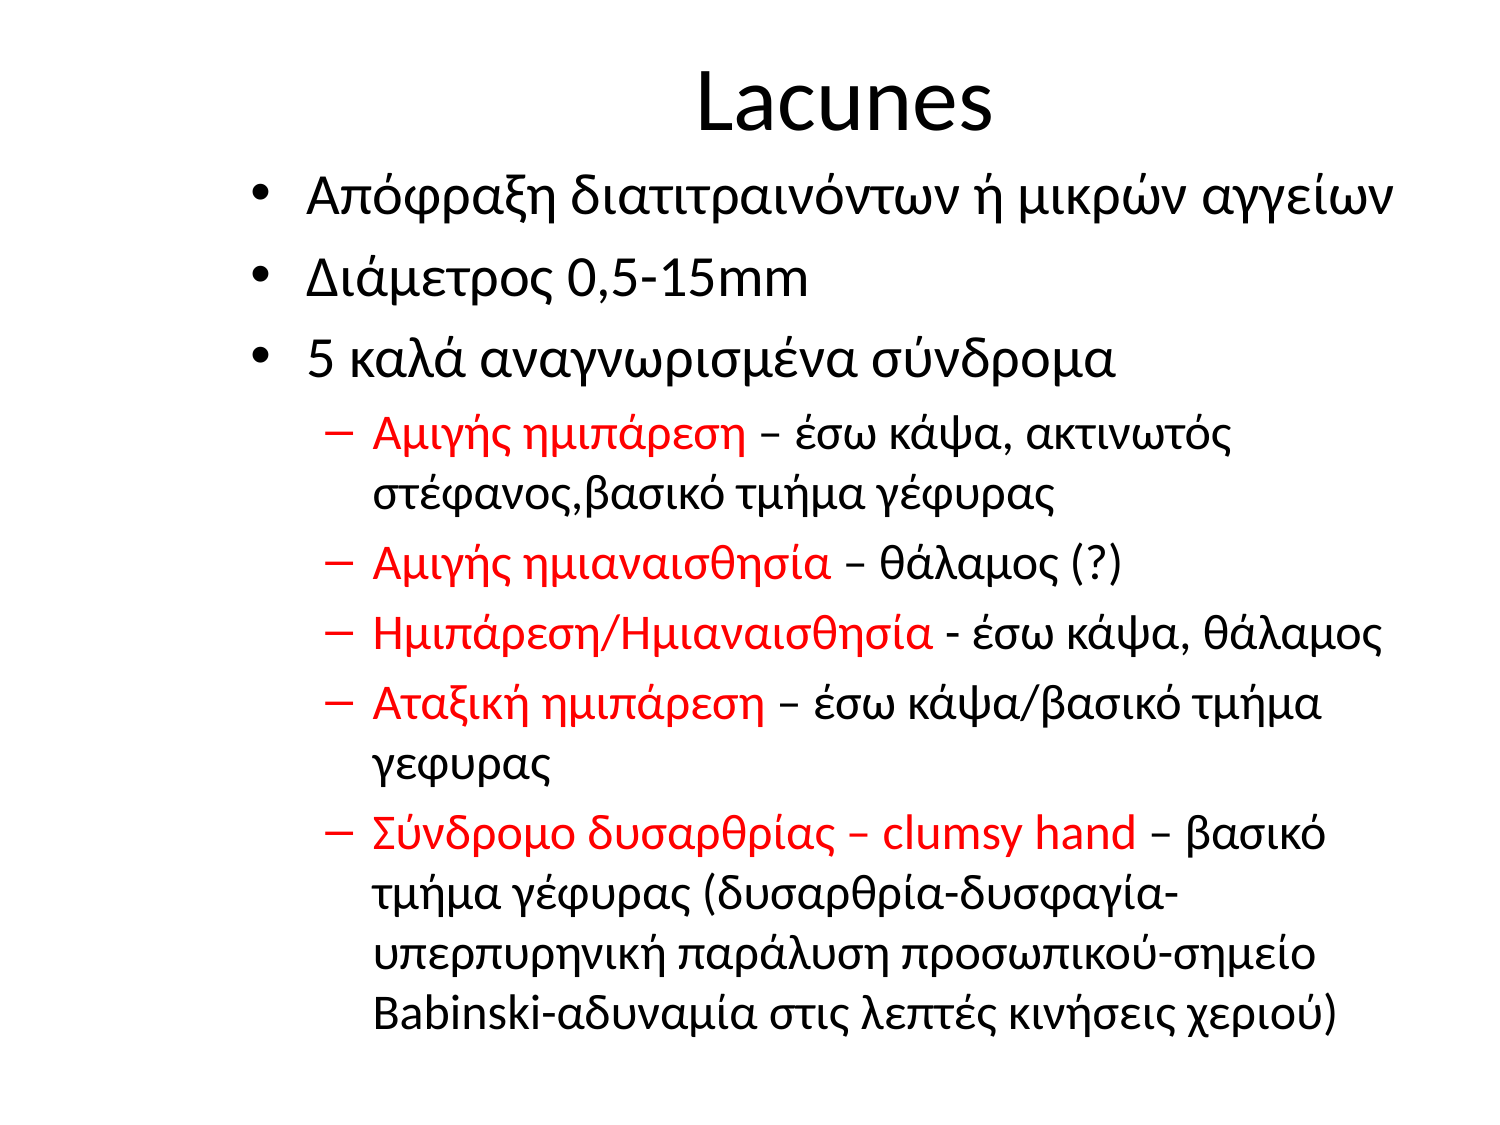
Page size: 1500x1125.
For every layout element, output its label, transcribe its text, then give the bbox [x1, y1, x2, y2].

list Απόφραξη διατιτραινόντων ή μικρών αγγείων Διάμετρος 0,5-15mm 5 καλά αναγνωρισμένα σύνδρομα Αμιγής ημιπάρεση – έσω κάψα, ακτινωτός στέφανος,βασικό τμήμα γέφυρας Αμιγής ημιαναισθησία – θάλαμος (?) Ημιπάρεση/Ημιαναισθησία - έσω κάψα, θάλαμος Αταξική ημιπάρεση – έσω κάψα/βασικό τμήμα γεφυρας Σύνδρομο δυσαρθρίας – clumsy hand – βασικό τμήμα γέφυρας (δυσαρθρία-δυσφαγία-υπερπυρηνική παράλυση προσωπικού-σημείο Babinski-αδυναμία στις λεπτές κινήσεις χεριού) [235, 149, 1466, 1071]
title Lacunes [230, 0, 1461, 188]
